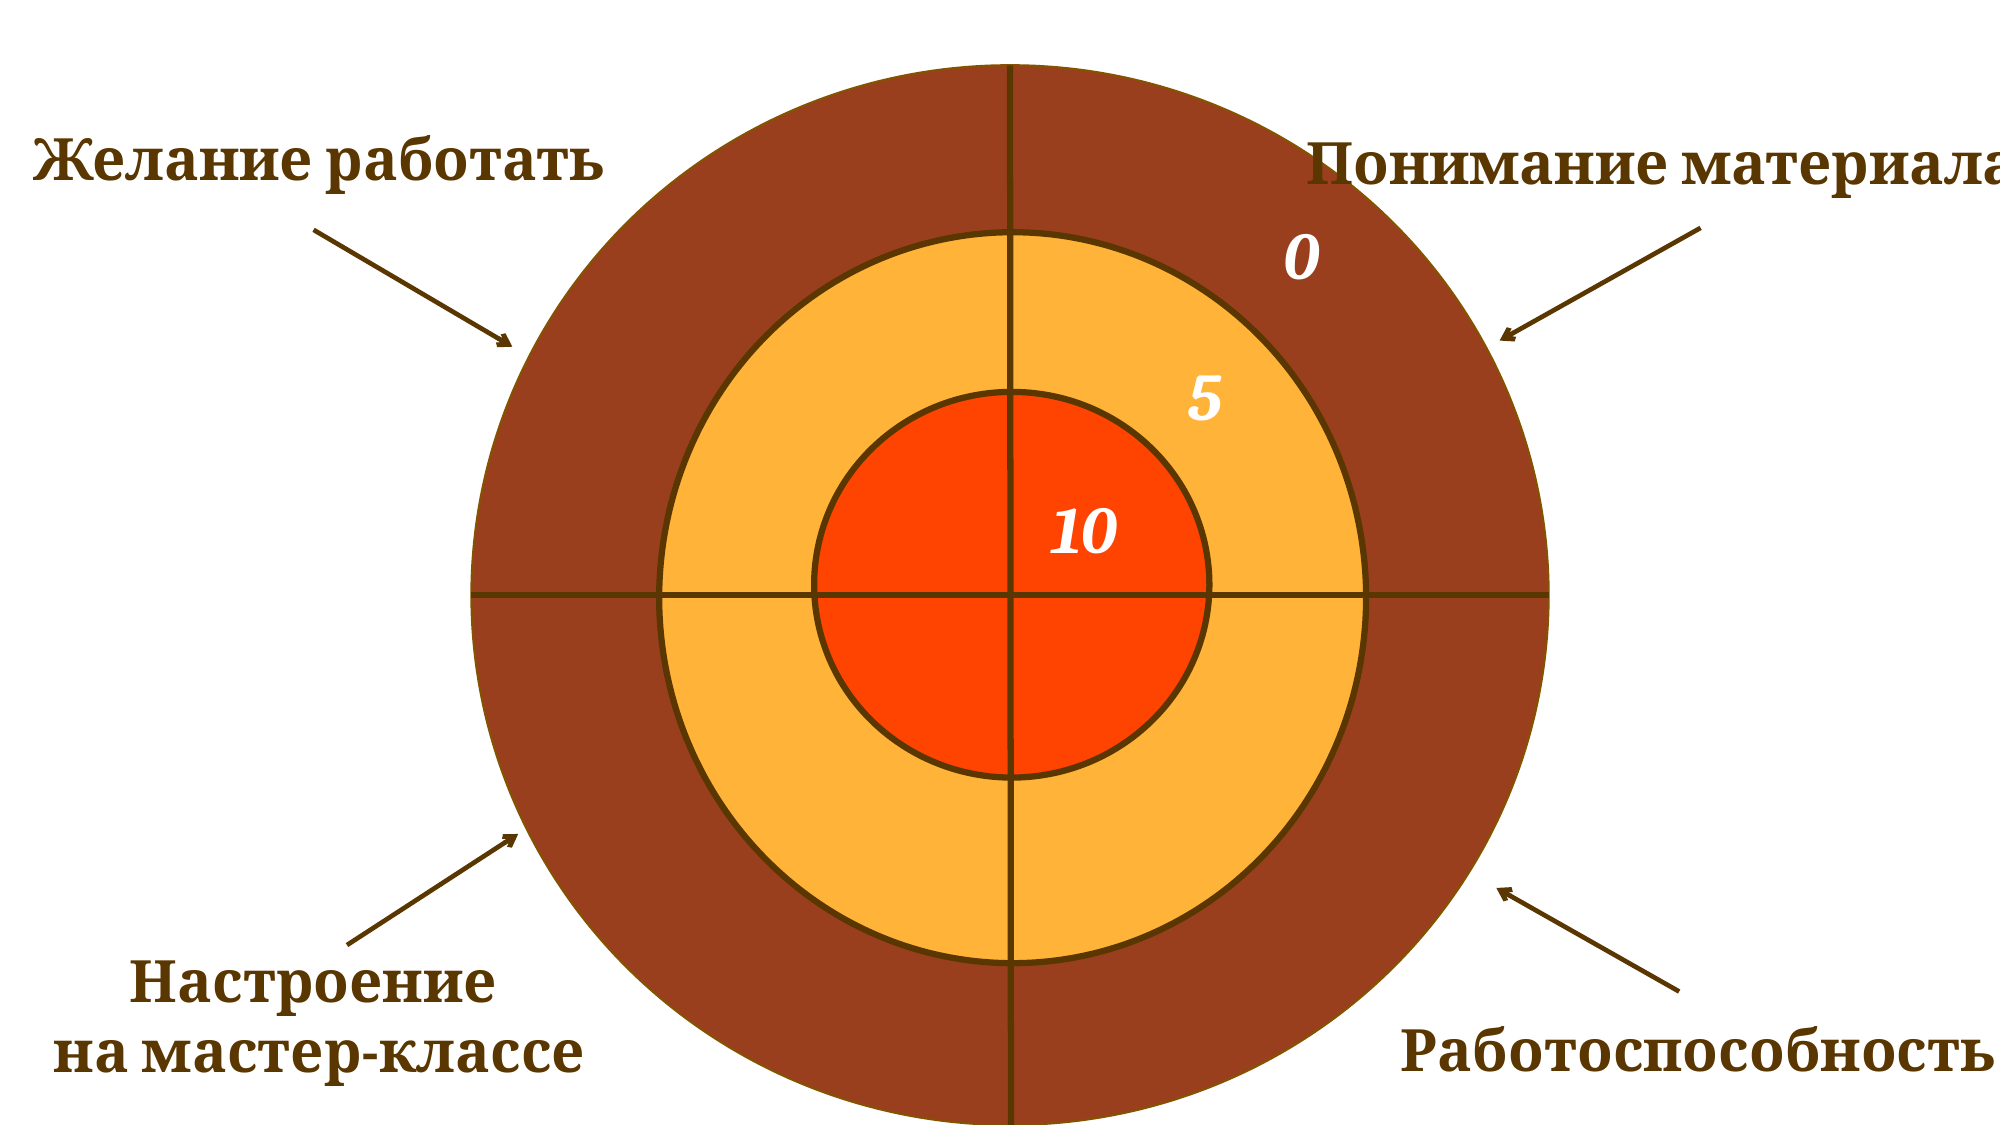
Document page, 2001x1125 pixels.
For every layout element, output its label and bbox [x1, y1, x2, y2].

text_box [38, 65, 2000, 1125]
